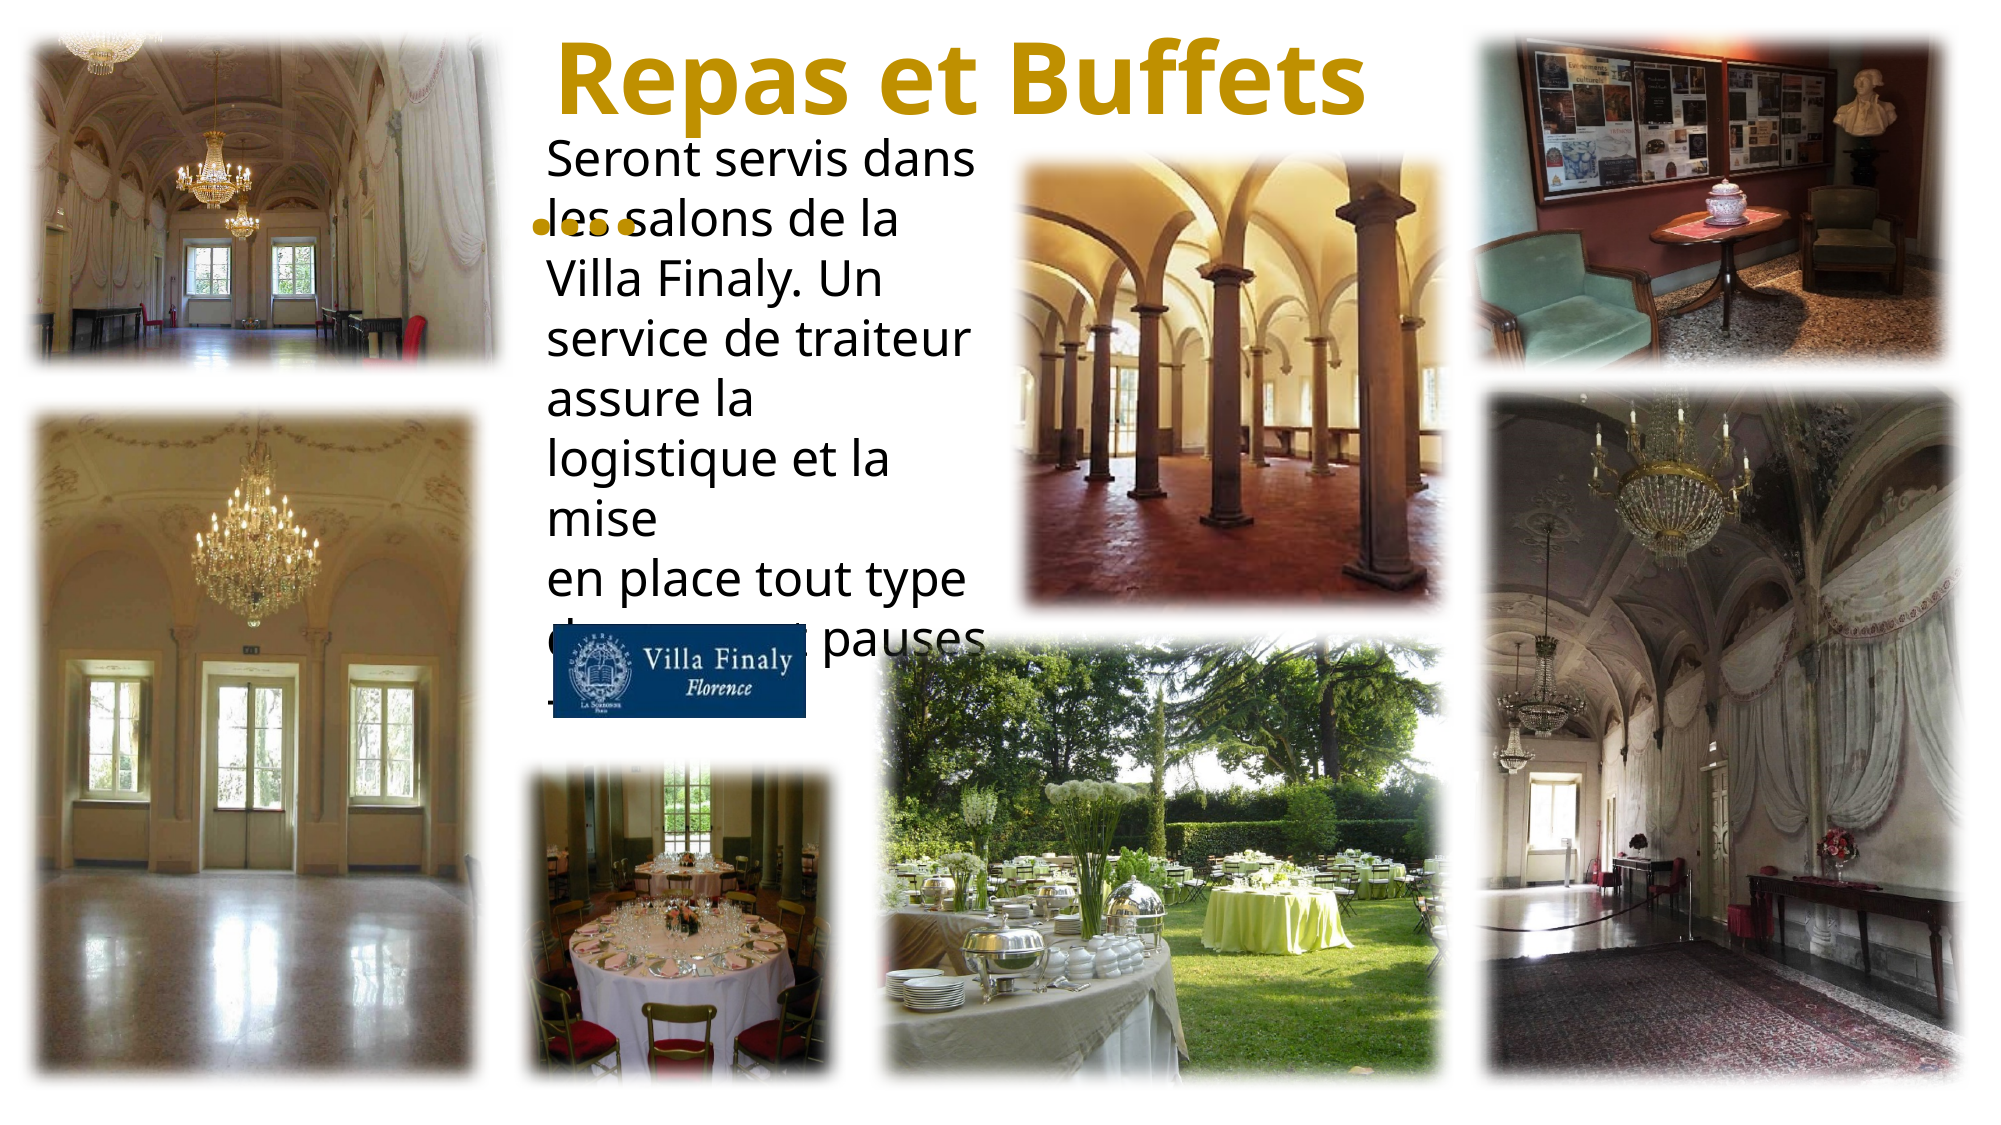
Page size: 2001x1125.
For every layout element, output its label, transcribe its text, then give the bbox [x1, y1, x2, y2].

text_box Repas et Buffets …. [512, 7, 1455, 262]
picture [18, 27, 513, 378]
picture [1463, 26, 1970, 1091]
picture [513, 756, 847, 1091]
picture [18, 397, 490, 1091]
picture [869, 628, 1455, 1091]
picture [553, 624, 806, 718]
text_box Seront servis dans les salons de la Villa Finaly. Un service de traiteur assure la logistique et la mise en place tout type de repas et pauses -café. [531, 262, 1009, 734]
picture [1007, 148, 1455, 624]
